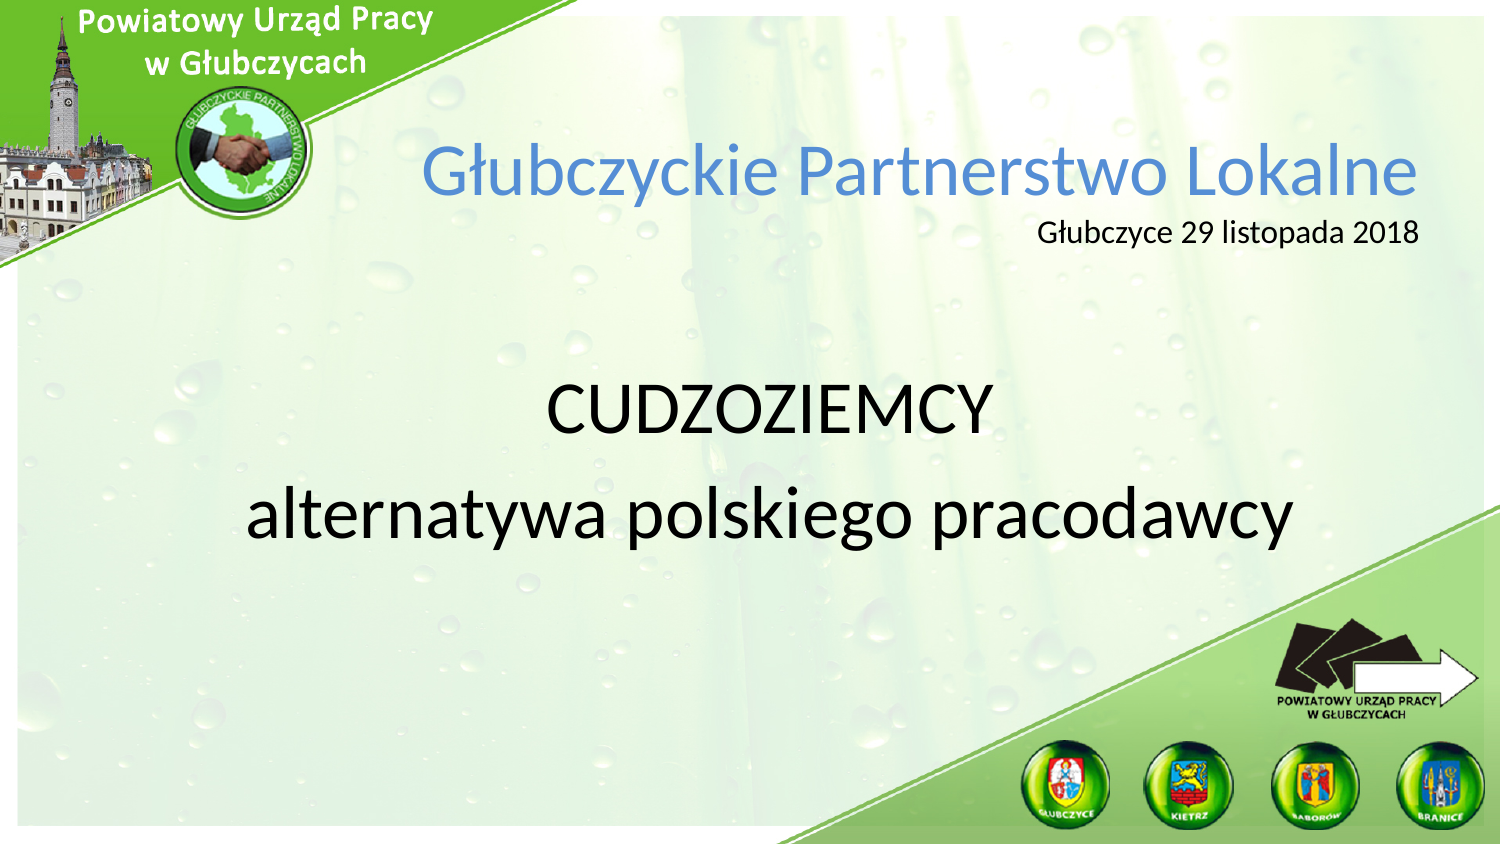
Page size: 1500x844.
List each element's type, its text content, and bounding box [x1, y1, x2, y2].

title Głubczyckie Partnerstwo Lokalne Głubczyce 29 listopada 2018 [395, 102, 1435, 269]
picture [0, 0, 1500, 844]
subtitle CUDZOZIEMCY alternatywa polskiego pracodawcy [183, 351, 1358, 753]
